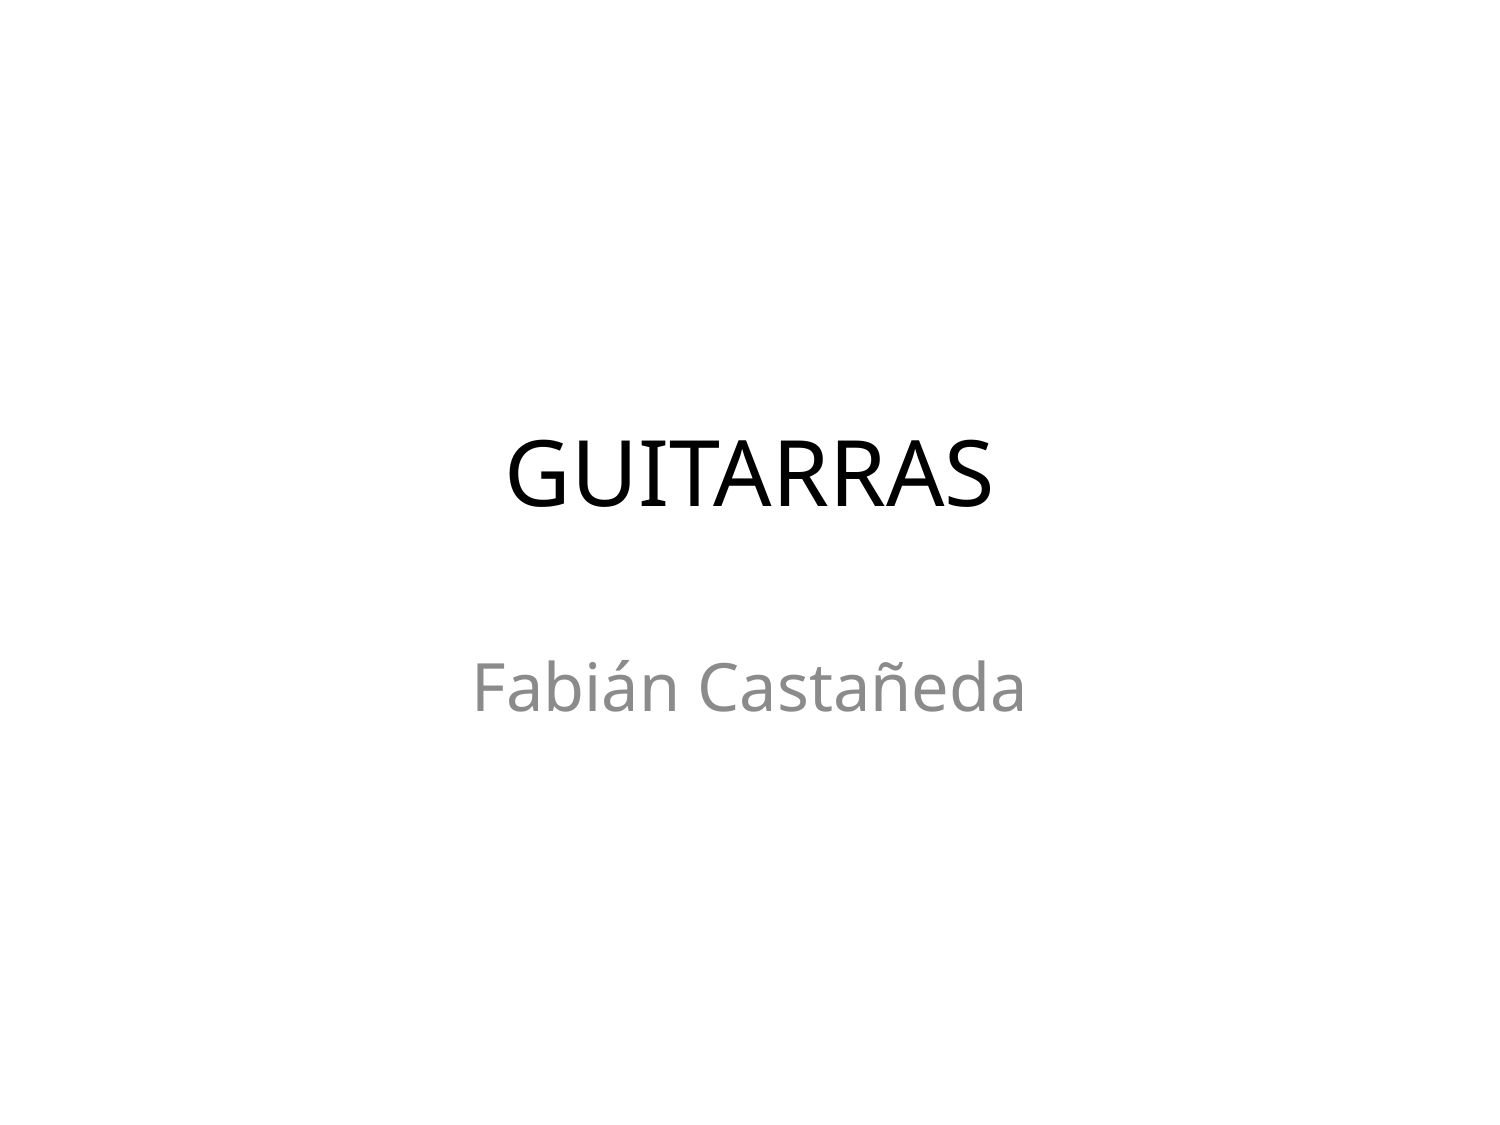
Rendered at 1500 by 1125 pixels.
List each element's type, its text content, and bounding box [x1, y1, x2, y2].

subtitle Fabián Castañeda [225, 637, 1275, 925]
title GUITARRAS [112, 349, 1388, 591]
